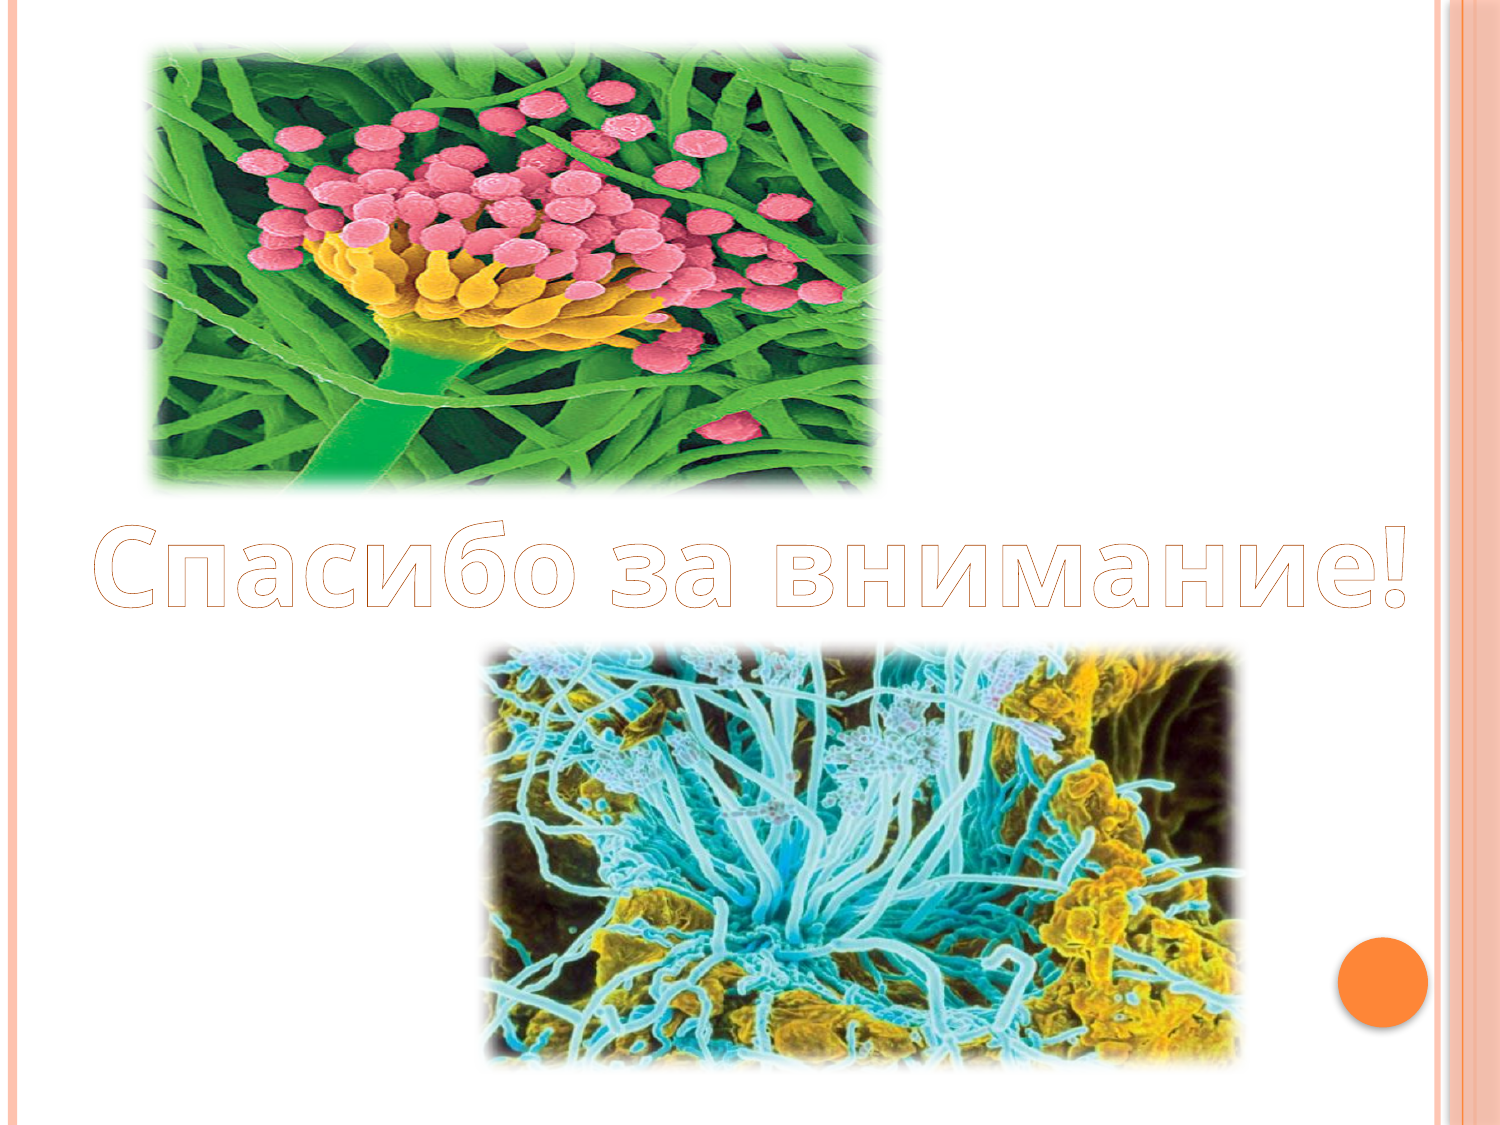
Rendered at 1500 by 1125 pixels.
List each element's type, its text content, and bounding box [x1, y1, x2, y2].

picture [474, 636, 1251, 1076]
picture [136, 36, 888, 501]
text_box Спасибо за внимание! [72, 486, 1428, 637]
